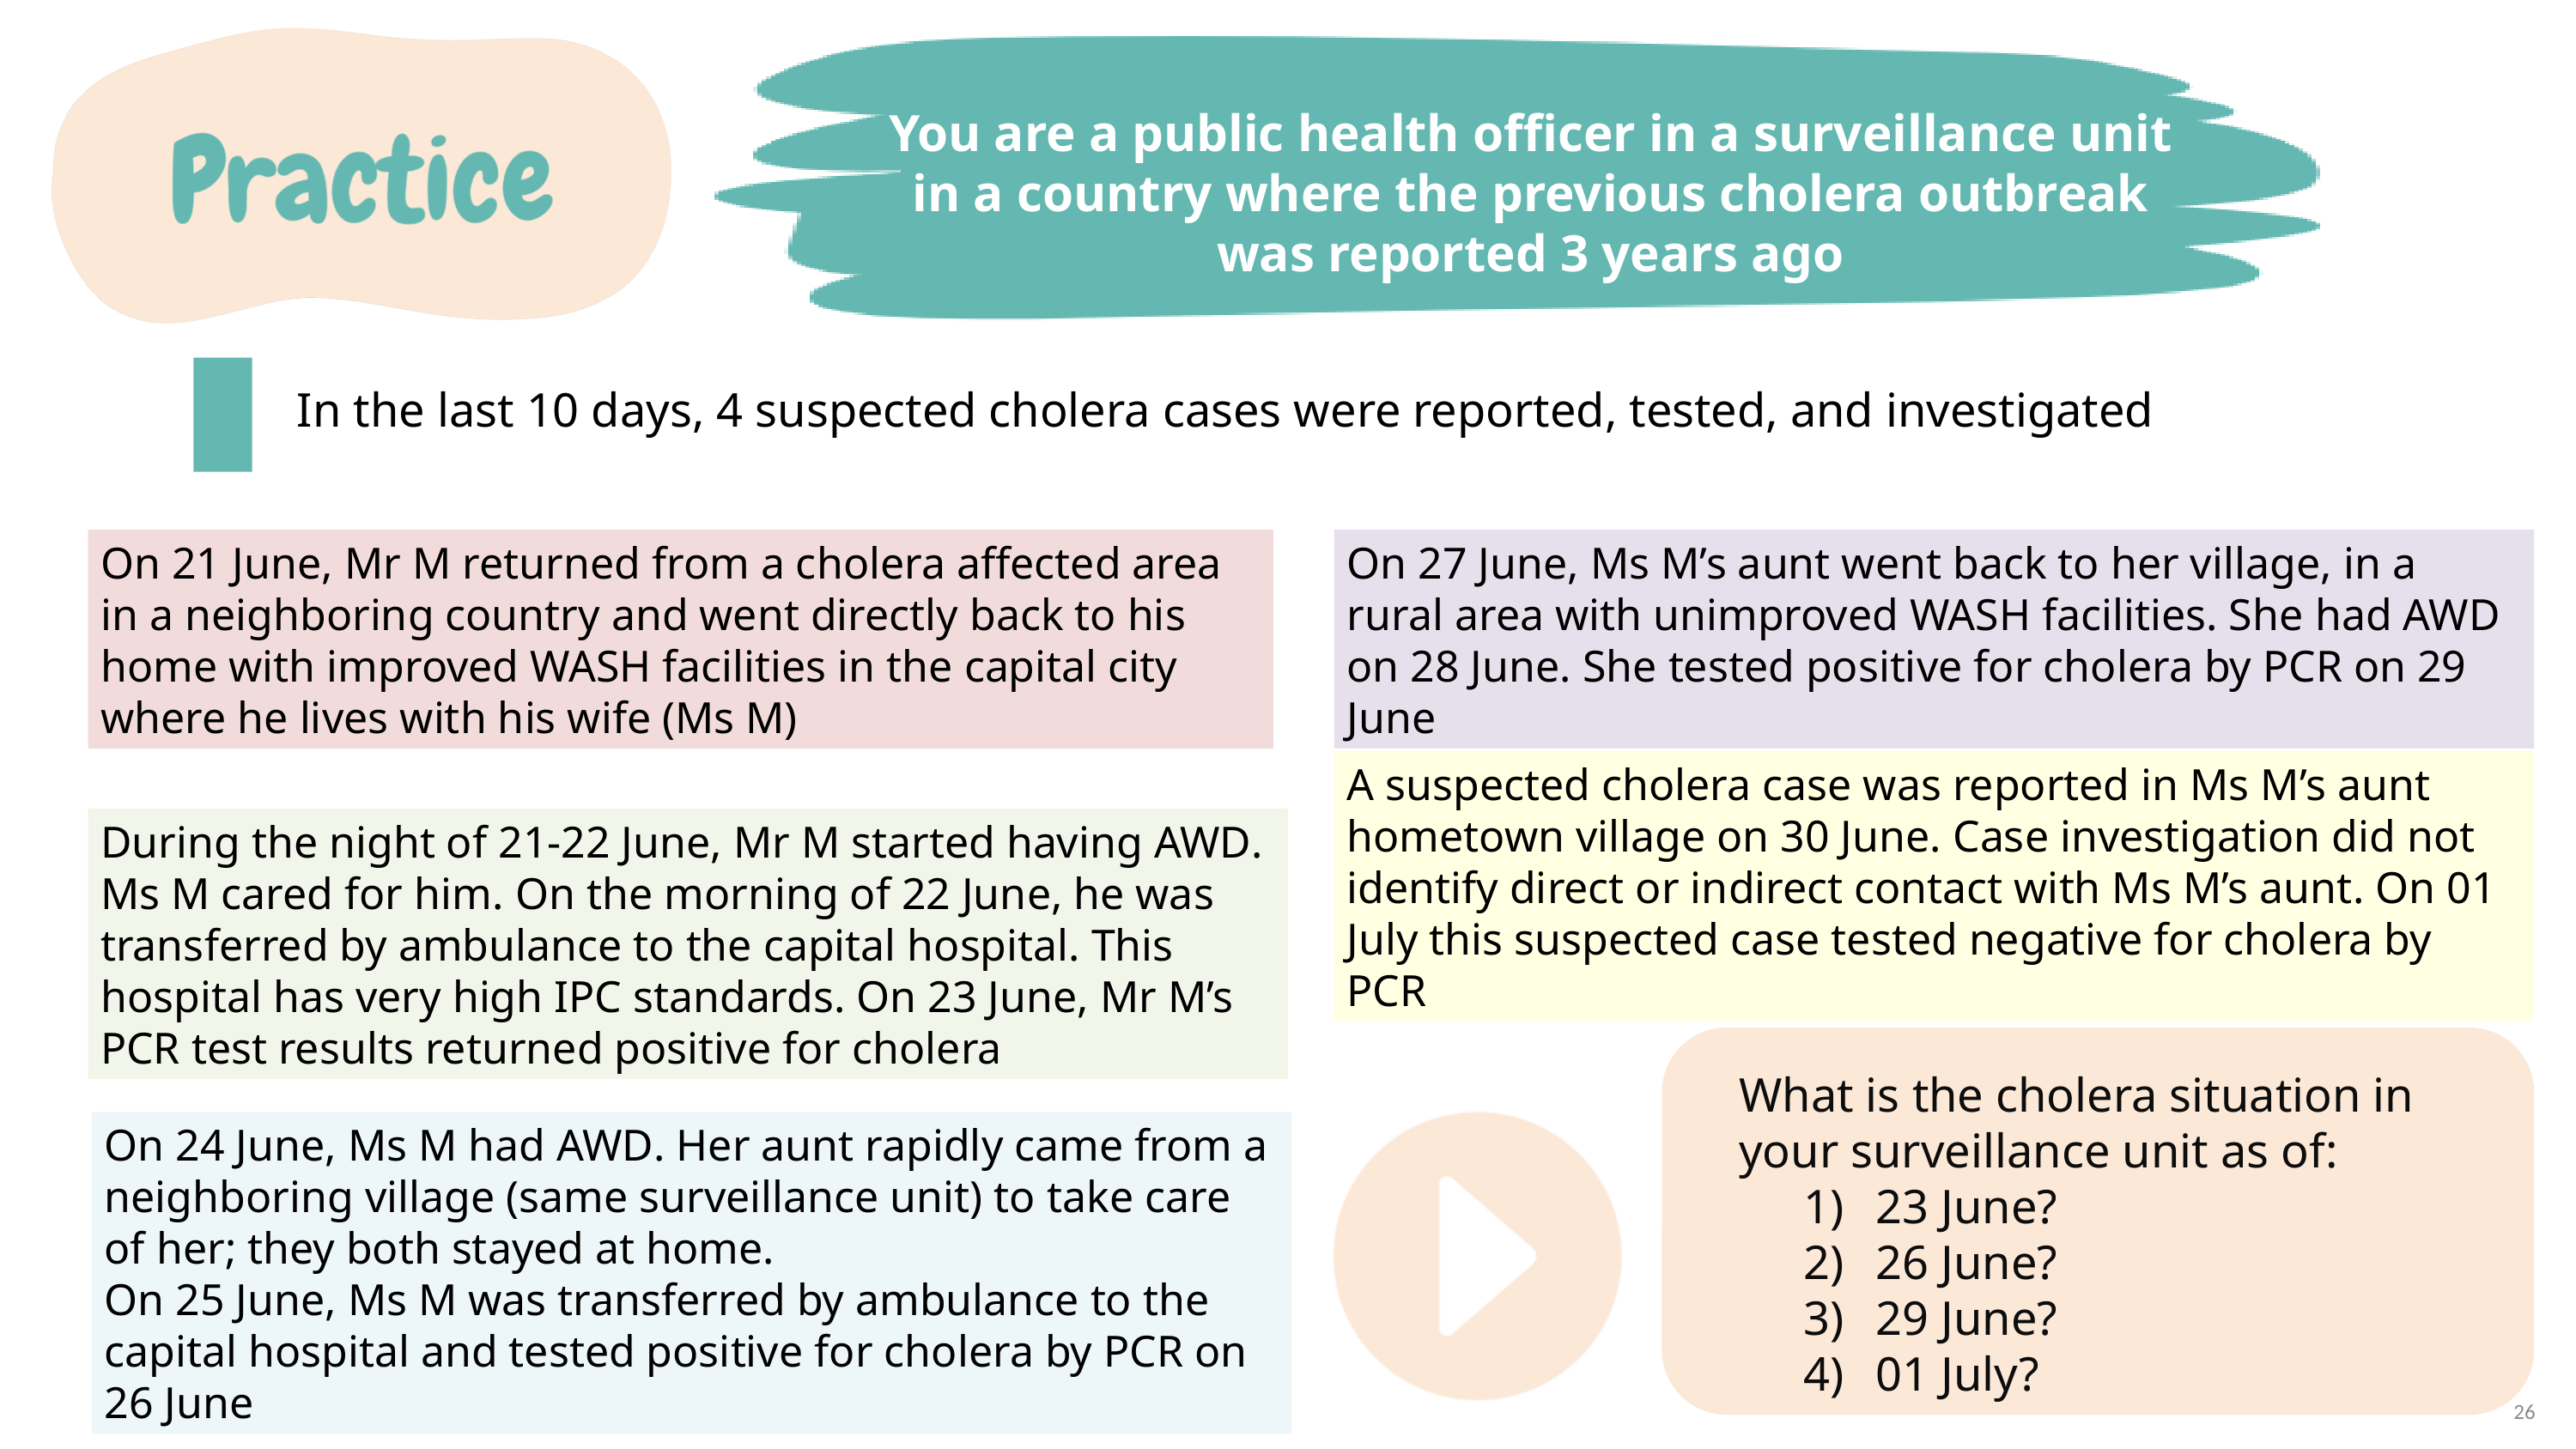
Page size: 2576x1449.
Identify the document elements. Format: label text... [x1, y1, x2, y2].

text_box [193, 357, 2576, 473]
picture [689, 28, 2372, 329]
text_box A suspected cholera case was reported in Ms M’s aunt hometown village on 30 June. Case investigation did not identify direct or indirect contact with Ms M’s aunt. On 01 July this suspected case tested negative for cholera by PCR [1334, 750, 2535, 1022]
slide_number 26 [2247, 1385, 2549, 1437]
text_box On 27 June, Ms M’s aunt went back to her village, in a rural area with unimproved WASH facilities. She had AWD on 28 June. She tested positive for cholera by PCR on 29 June [1334, 530, 2535, 749]
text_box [1662, 1027, 2535, 1416]
picture [50, 26, 671, 327]
text_box During the night of 21-22 June, Mr M started having AWD. Ms M cared for him. On the morning of 22 June, he was transferred by ambulance to the capital hospital. This hospital has very high IPC standards. On 23 June, Mr M’s PCR test results returned positive for cholera [88, 809, 1288, 1079]
picture [1315, 1105, 1638, 1416]
text_box On 21 June, Mr M returned from a cholera affected area in a neighboring country and went directly back to his home with improved WASH facilities in the capital city where he lives with his wife (Ms M) [88, 530, 1273, 749]
text_box On 24 June, Ms M had AWD. Her aunt rapidly came from a neighboring village (same surveillance unit) to take care of her; they both stayed at home. On 25 June, Ms M was transferred by ambulance to the capital hospital and tested positive for cholera by PCR on 26 June [91, 1112, 1292, 1434]
